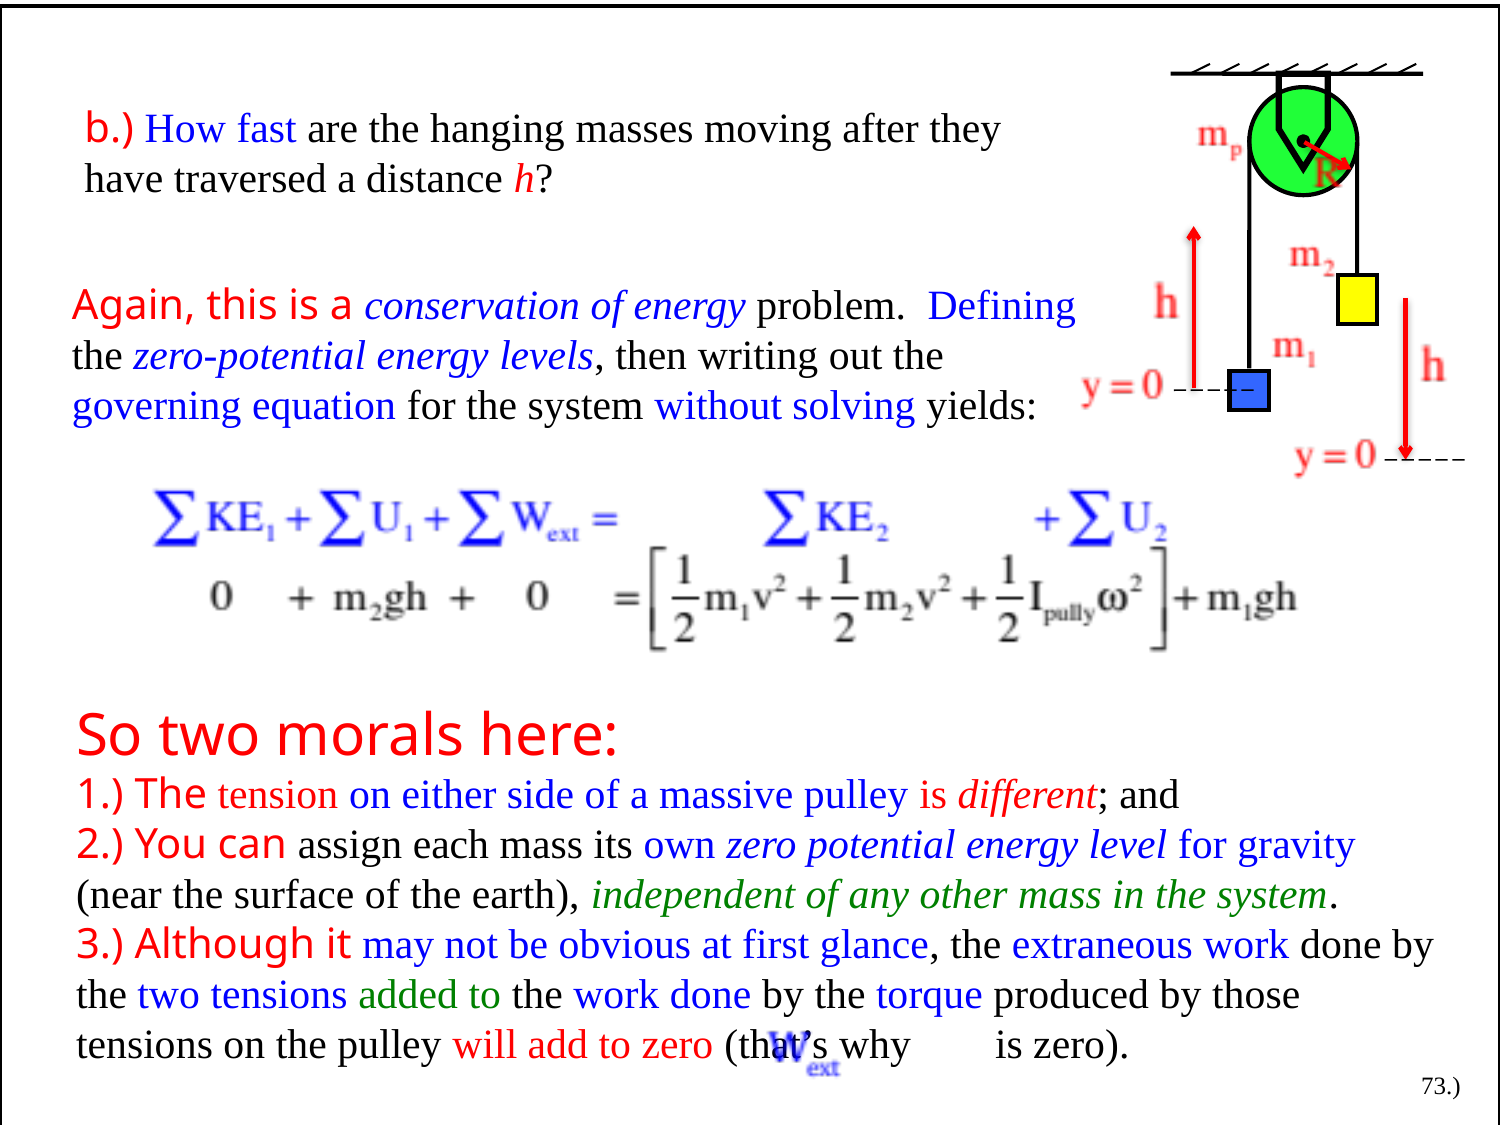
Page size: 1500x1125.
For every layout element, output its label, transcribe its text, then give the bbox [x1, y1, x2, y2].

text_box So two morals here: 1.) The tension on either side of a massive pulley is different; and 2.) You can assign each mass its own zero potential energy level for gravity (near the surface of the earth), independent of any other mass in the system. 3.) Although it may not be obvious at first glance, the extraneous work done by the two tensions added to the work done by the torque produced by those tensions on the pulley will add to zero (that’s why is zero). [62, 690, 1454, 1074]
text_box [1304, 141, 1352, 170]
text_box [1322, 93, 1358, 157]
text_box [147, 484, 1340, 656]
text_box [1268, 321, 1319, 372]
text_box [1229, 371, 1269, 411]
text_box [1284, 230, 1340, 281]
text_box Again, this is a conservation of energy problem. Defining the zero-potential energy levels, then writing out the governing equation for the system without solving yields: [58, 271, 1098, 435]
text_box [1298, 136, 1308, 144]
text_box b.) How fast are the hanging masses moving after they have traversed a distance h? [70, 94, 1040, 208]
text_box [1191, 108, 1248, 165]
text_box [1076, 365, 1169, 416]
text_box 73.) [1406, 1062, 1476, 1108]
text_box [1289, 435, 1382, 485]
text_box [762, 1010, 847, 1084]
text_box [1307, 153, 1346, 191]
text_box [1337, 274, 1377, 324]
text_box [1416, 336, 1454, 386]
text_box [0, 5, 1500, 1125]
text_box [1278, 73, 1328, 162]
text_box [1149, 273, 1187, 323]
text_box [1251, 93, 1305, 196]
